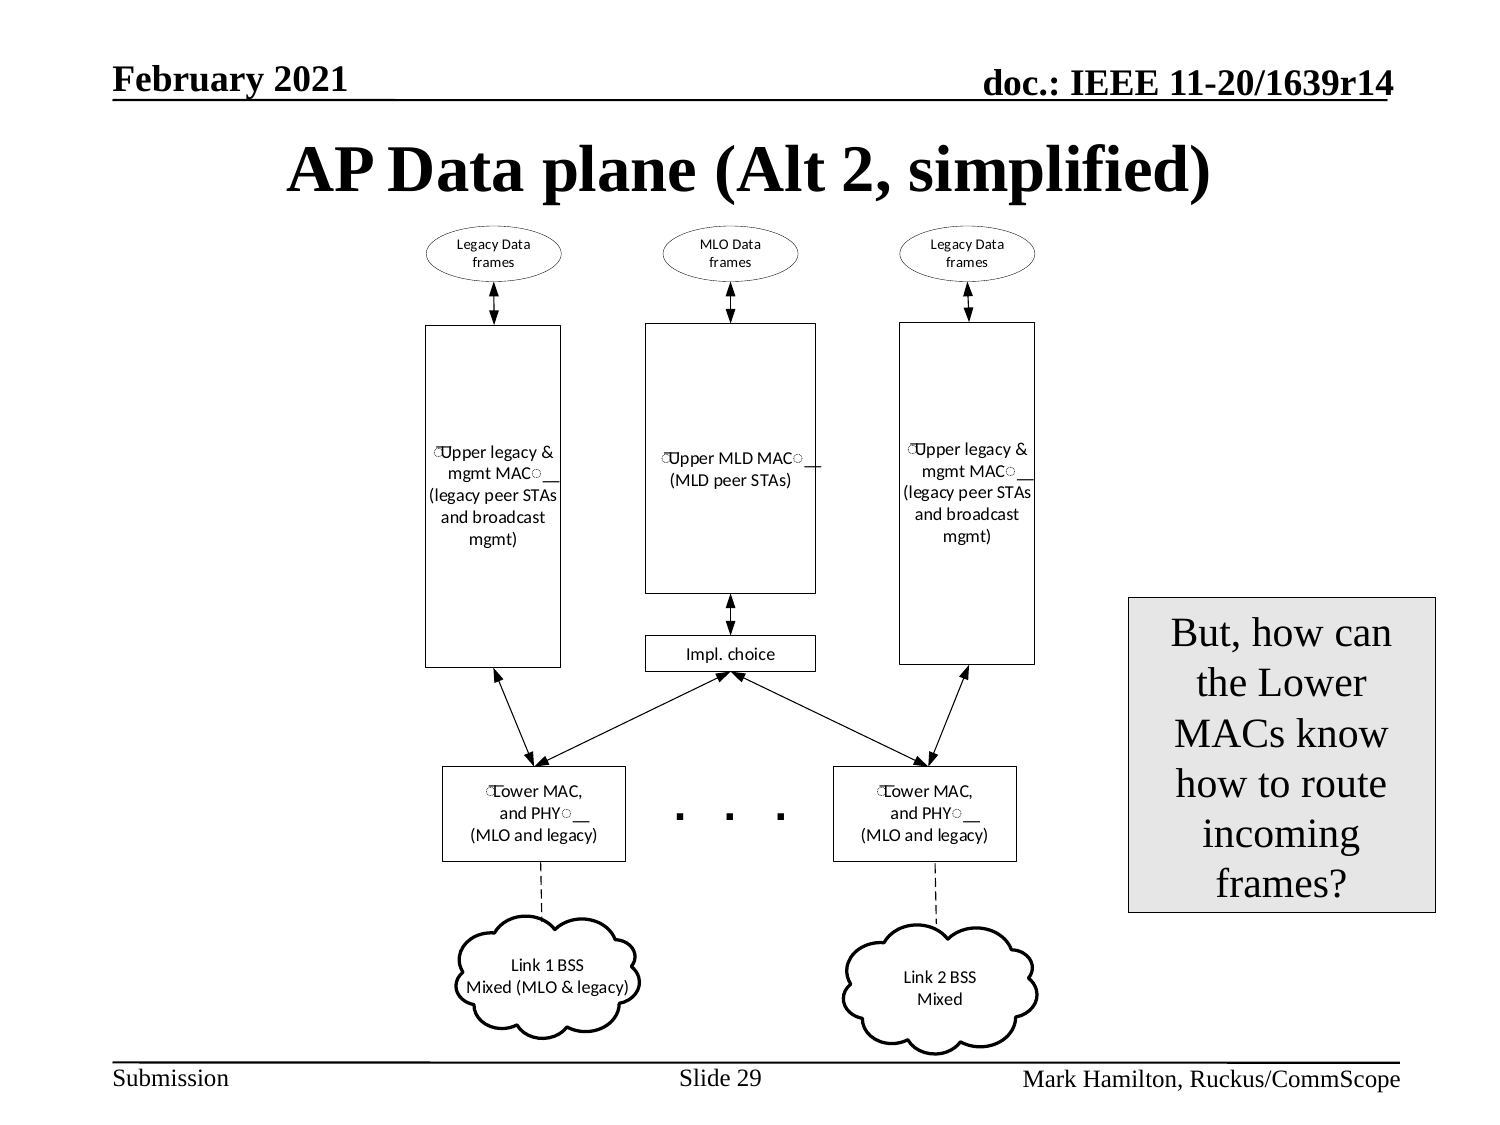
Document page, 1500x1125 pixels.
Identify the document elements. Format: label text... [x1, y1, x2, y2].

footer Mark Hamilton, Ruckus/CommScope [773, 1062, 1402, 1094]
text_box But, how can the Lower MACs know how to route incoming frames? [1128, 597, 1436, 913]
title AP Data plane (Alt 2, simplified) [112, 112, 1388, 218]
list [417, 223, 1046, 1056]
